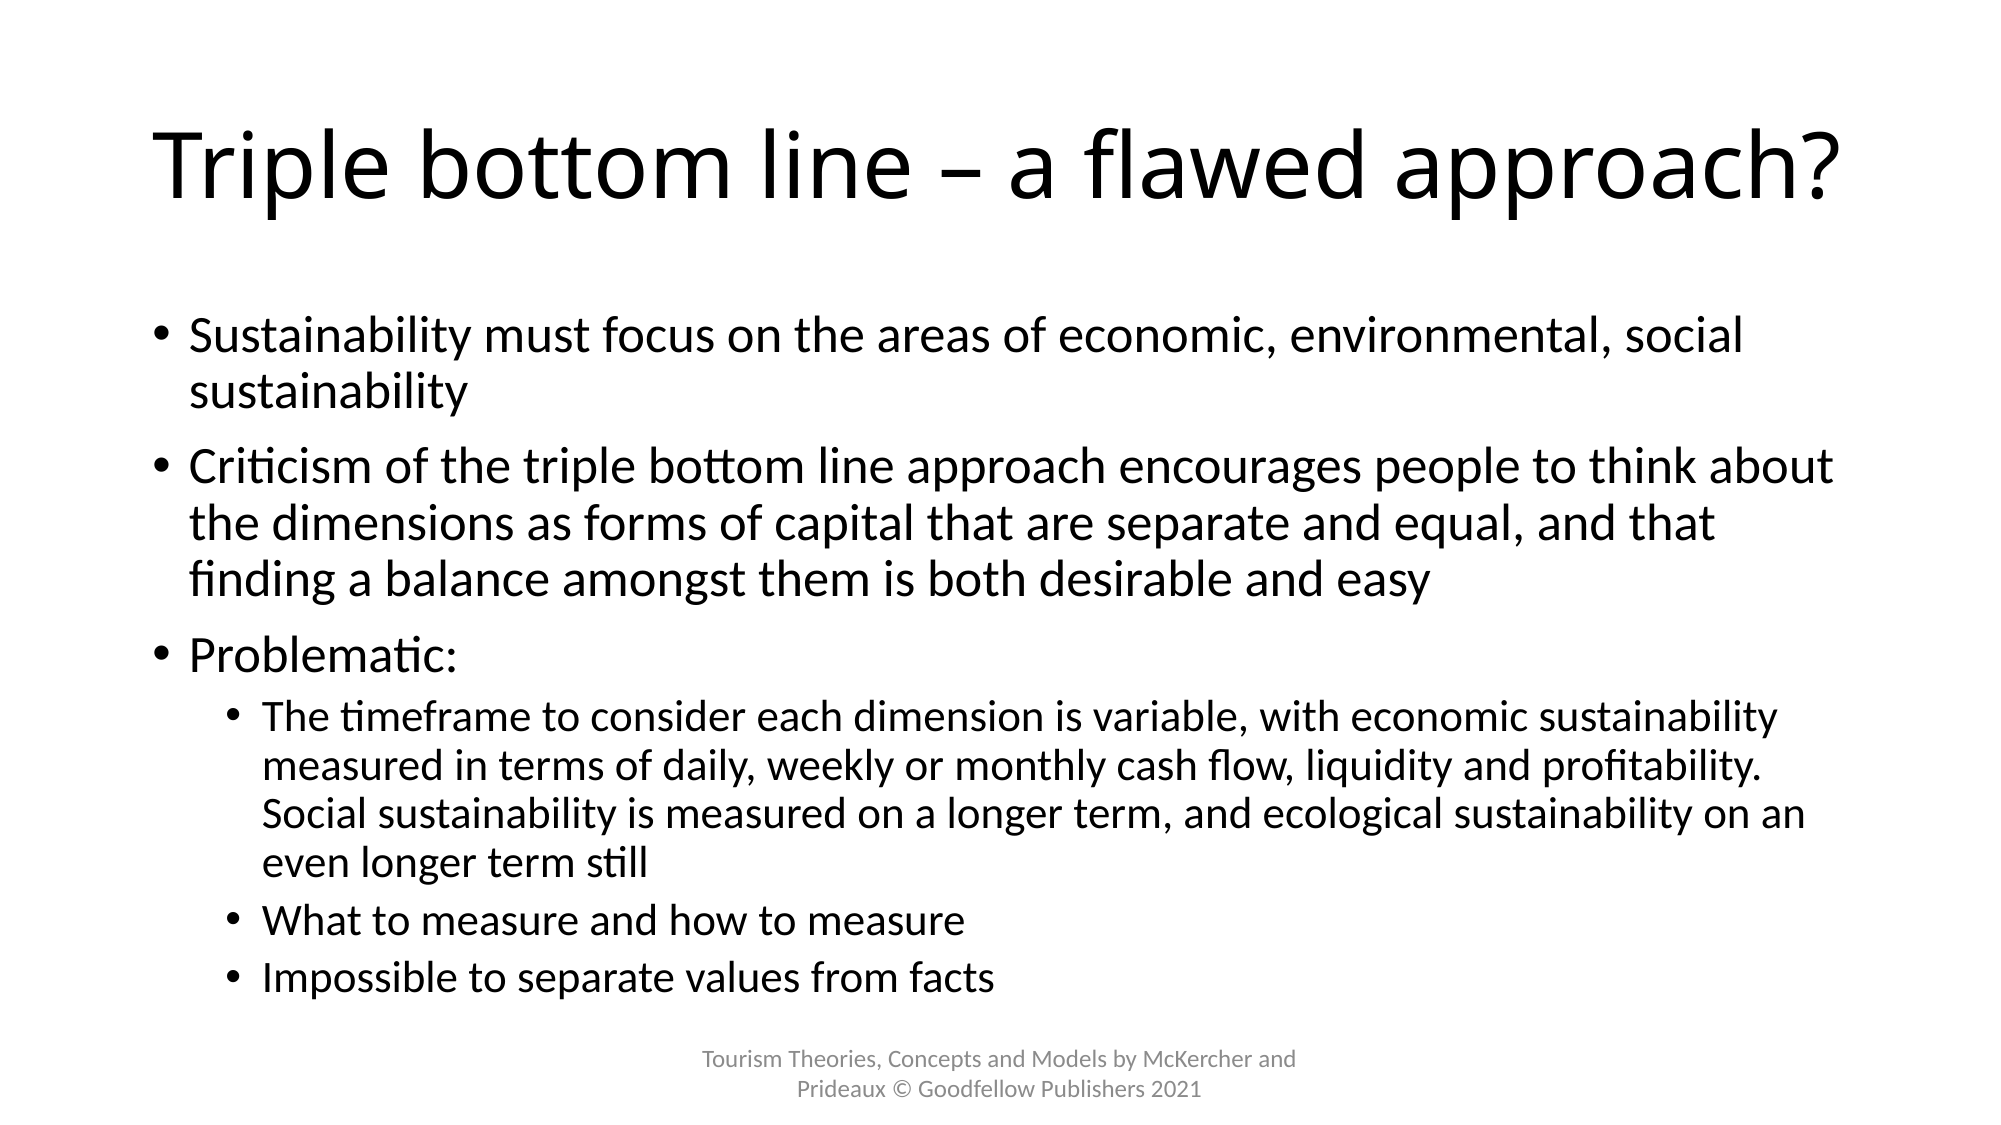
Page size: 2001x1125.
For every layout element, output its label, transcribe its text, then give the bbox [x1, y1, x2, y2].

footer Tourism Theories, Concepts and Models by McKercher and Prideaux © Goodfellow Publishers 2021 [662, 1042, 1338, 1103]
list Sustainability must focus on the areas of economic, environmental, social sustainability Criticism of the triple bottom line approach encourages people to think about the dimensions as forms of capital that are separate and equal, and that finding a balance amongst them is both desirable and easy Problematic: The timeframe to consider each dimension is variable, with economic sustainability measured in terms of daily, weekly or monthly cash flow, liquidity and profitability. Social sustainability is measured on a longer term, and ecological sustainability on an even longer term still What to measure and how to measure Impossible to separate values from facts [137, 299, 1863, 1014]
title Triple bottom line – a flawed approach? [137, 59, 1863, 278]
